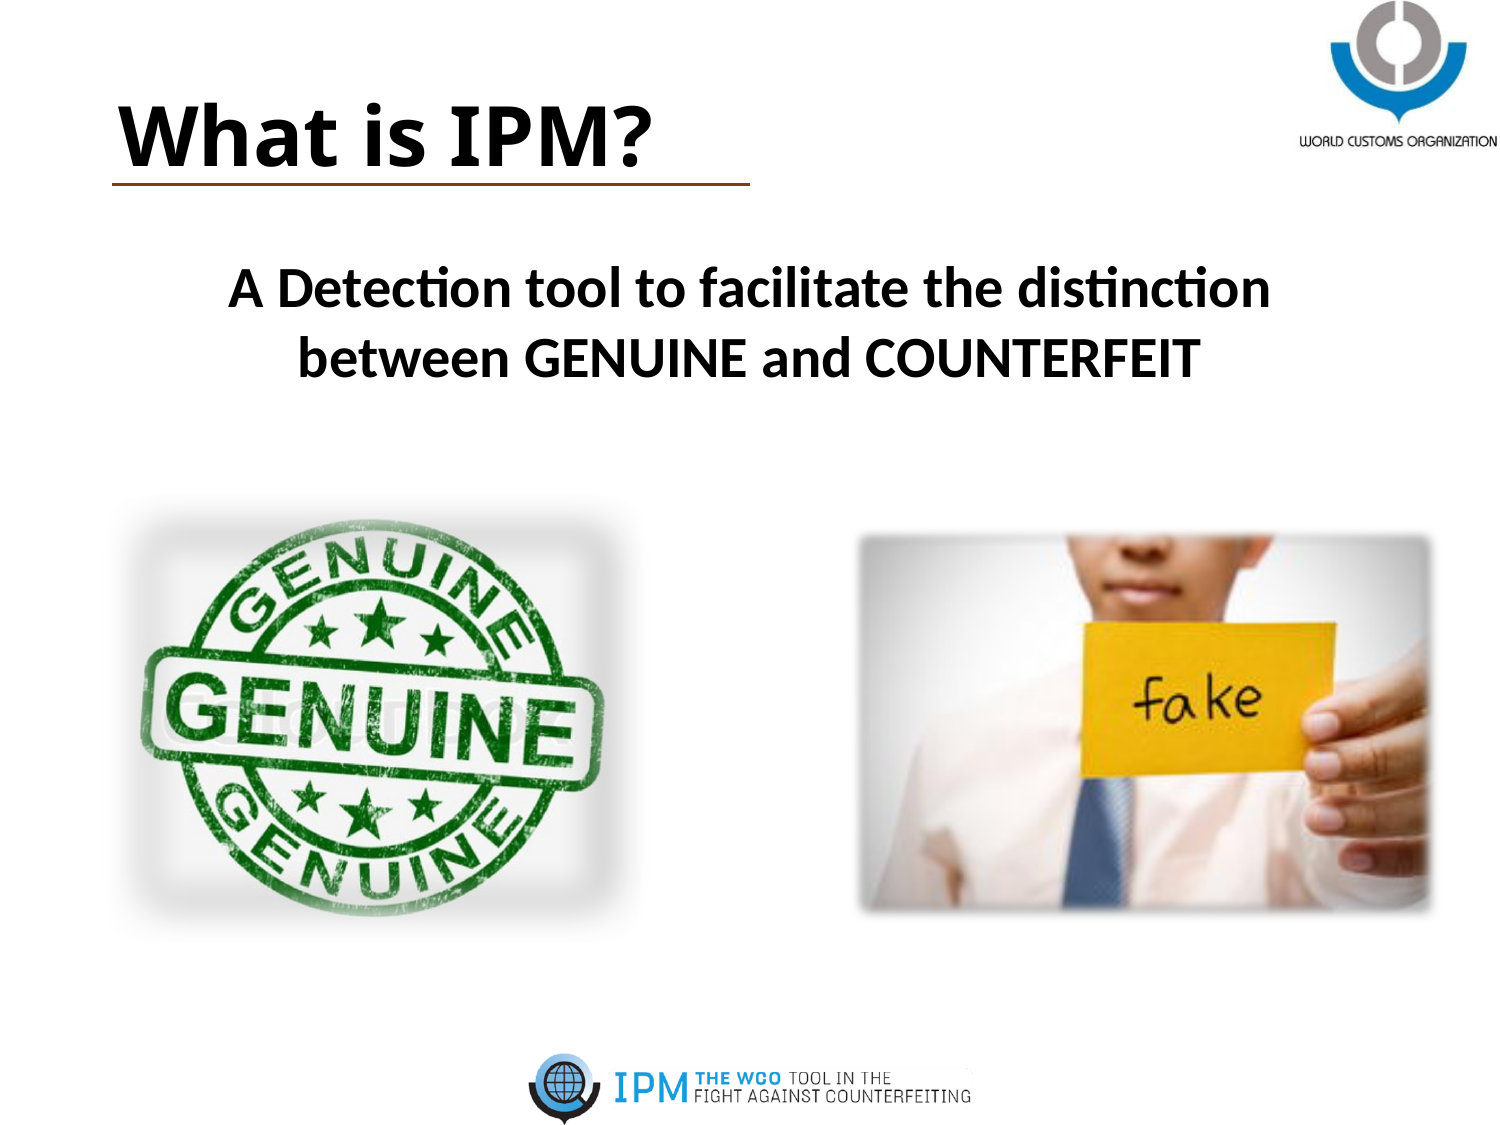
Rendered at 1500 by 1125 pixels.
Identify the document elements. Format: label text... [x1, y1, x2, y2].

title What is IPM? [103, 59, 1397, 220]
picture [1295, 0, 1500, 149]
text_box A Detection tool to facilitate the distinction between GENUINE and COUNTERFEIT [177, 241, 1323, 397]
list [100, 491, 644, 945]
picture [525, 1050, 975, 1125]
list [851, 526, 1436, 917]
